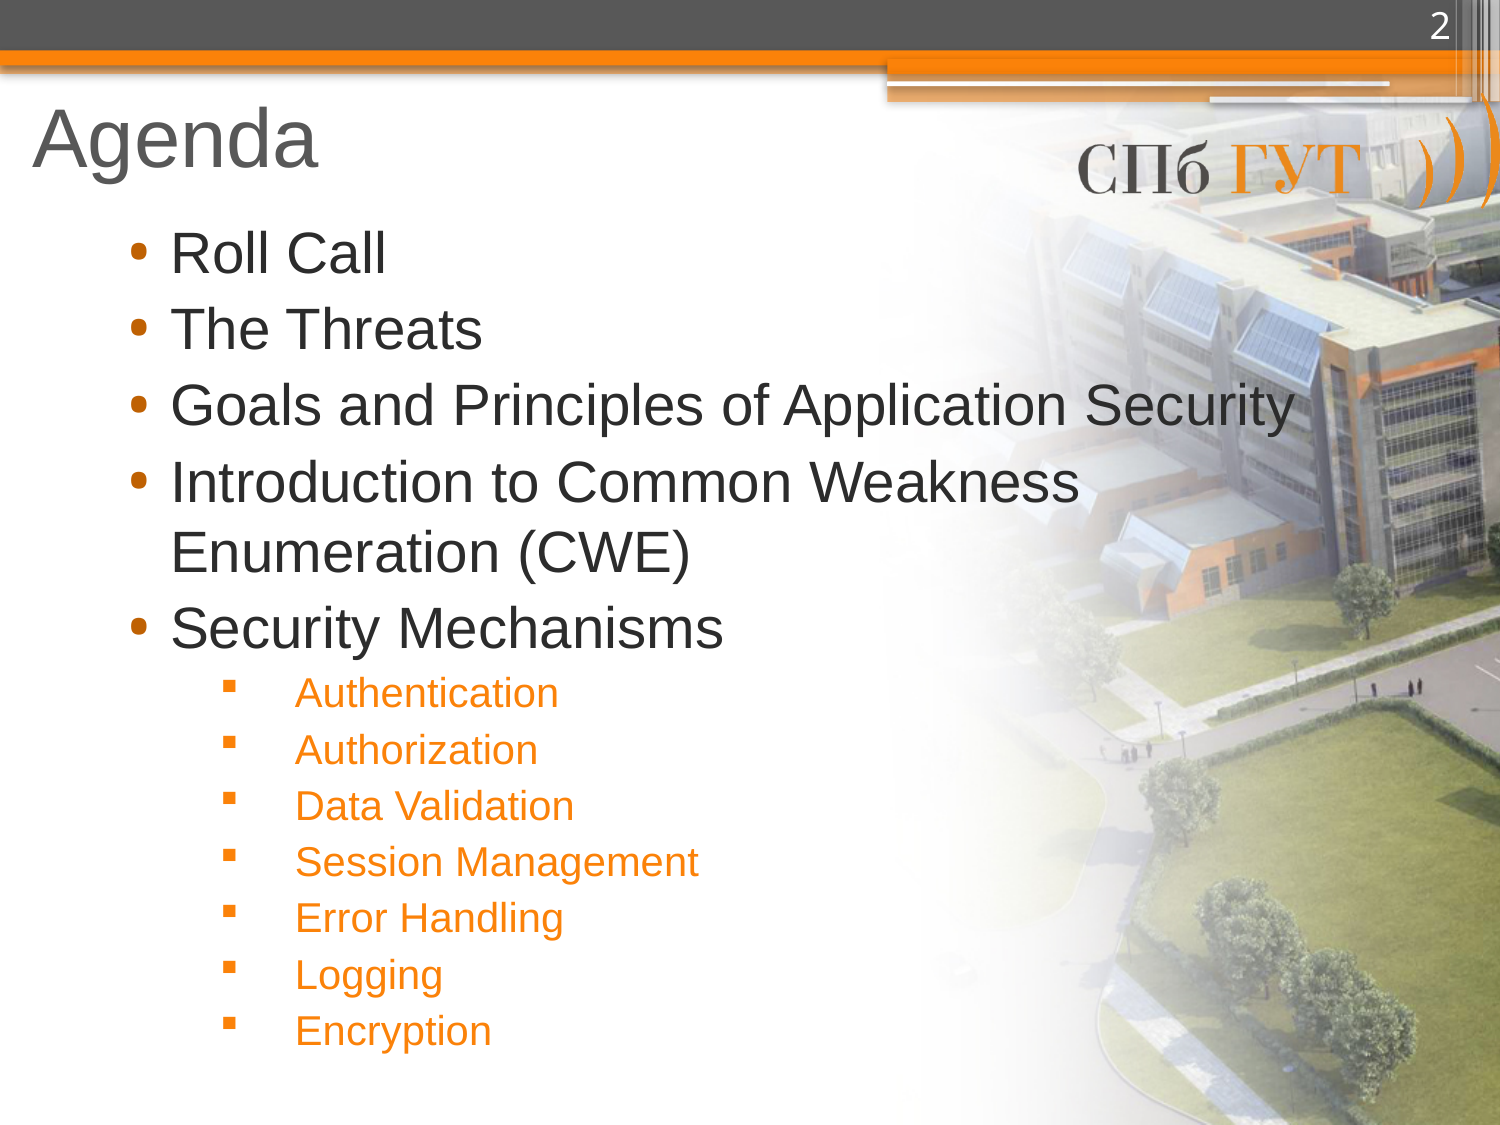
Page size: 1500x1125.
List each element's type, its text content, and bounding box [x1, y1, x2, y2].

slide_number 2 [1340, 0, 1466, 61]
text_box Roll Call The Threats Goals and Principles of Application Security Introduction to Common Weakness Enumeration (CWE) Security Mechanisms Authentication Authorization Data Validation Session Management Error Handling Logging Encryption [95, 151, 1359, 839]
text_box Agenda [17, 77, 1193, 165]
picture [1193, 81, 1390, 87]
picture [0, 74, 1500, 1125]
